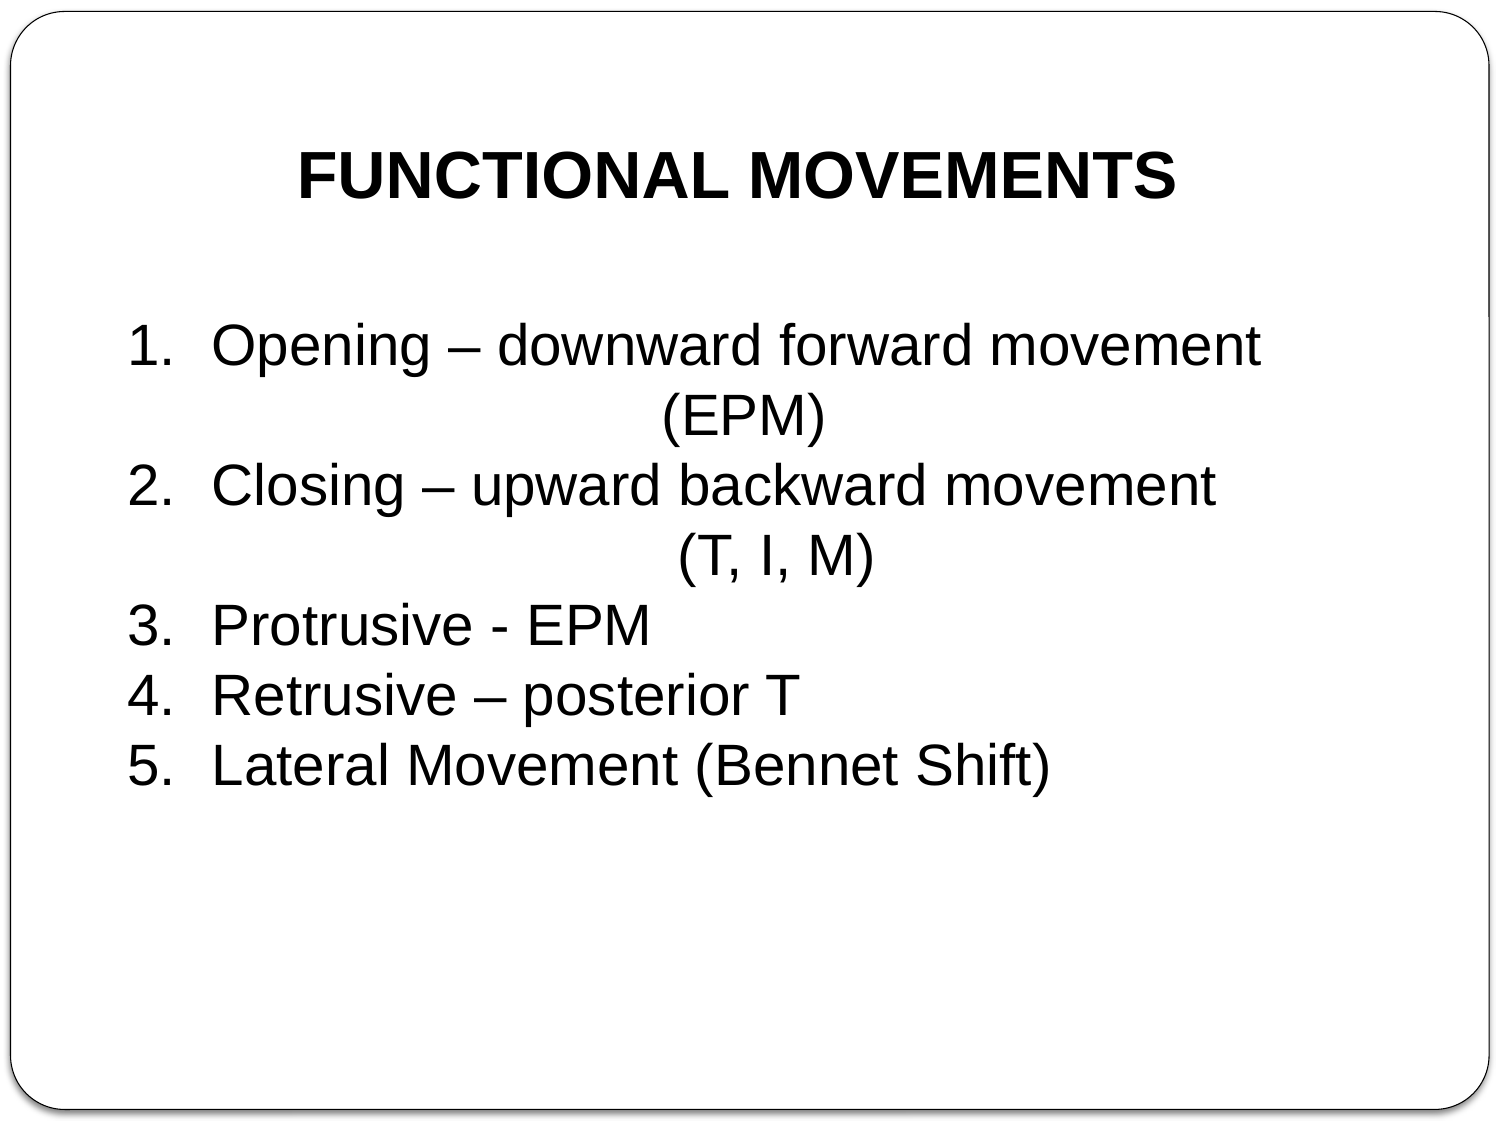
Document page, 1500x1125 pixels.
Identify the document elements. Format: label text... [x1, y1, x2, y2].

text_box FUNCTIONAL MOVEMENTS [125, 124, 1350, 220]
text_box Opening – downward forward movement (EPM) Closing – upward backward movement (T, I, M) Protrusive - EPM Retrusive – posterior T Lateral Movement (Bennet Shift) [112, 299, 1400, 805]
